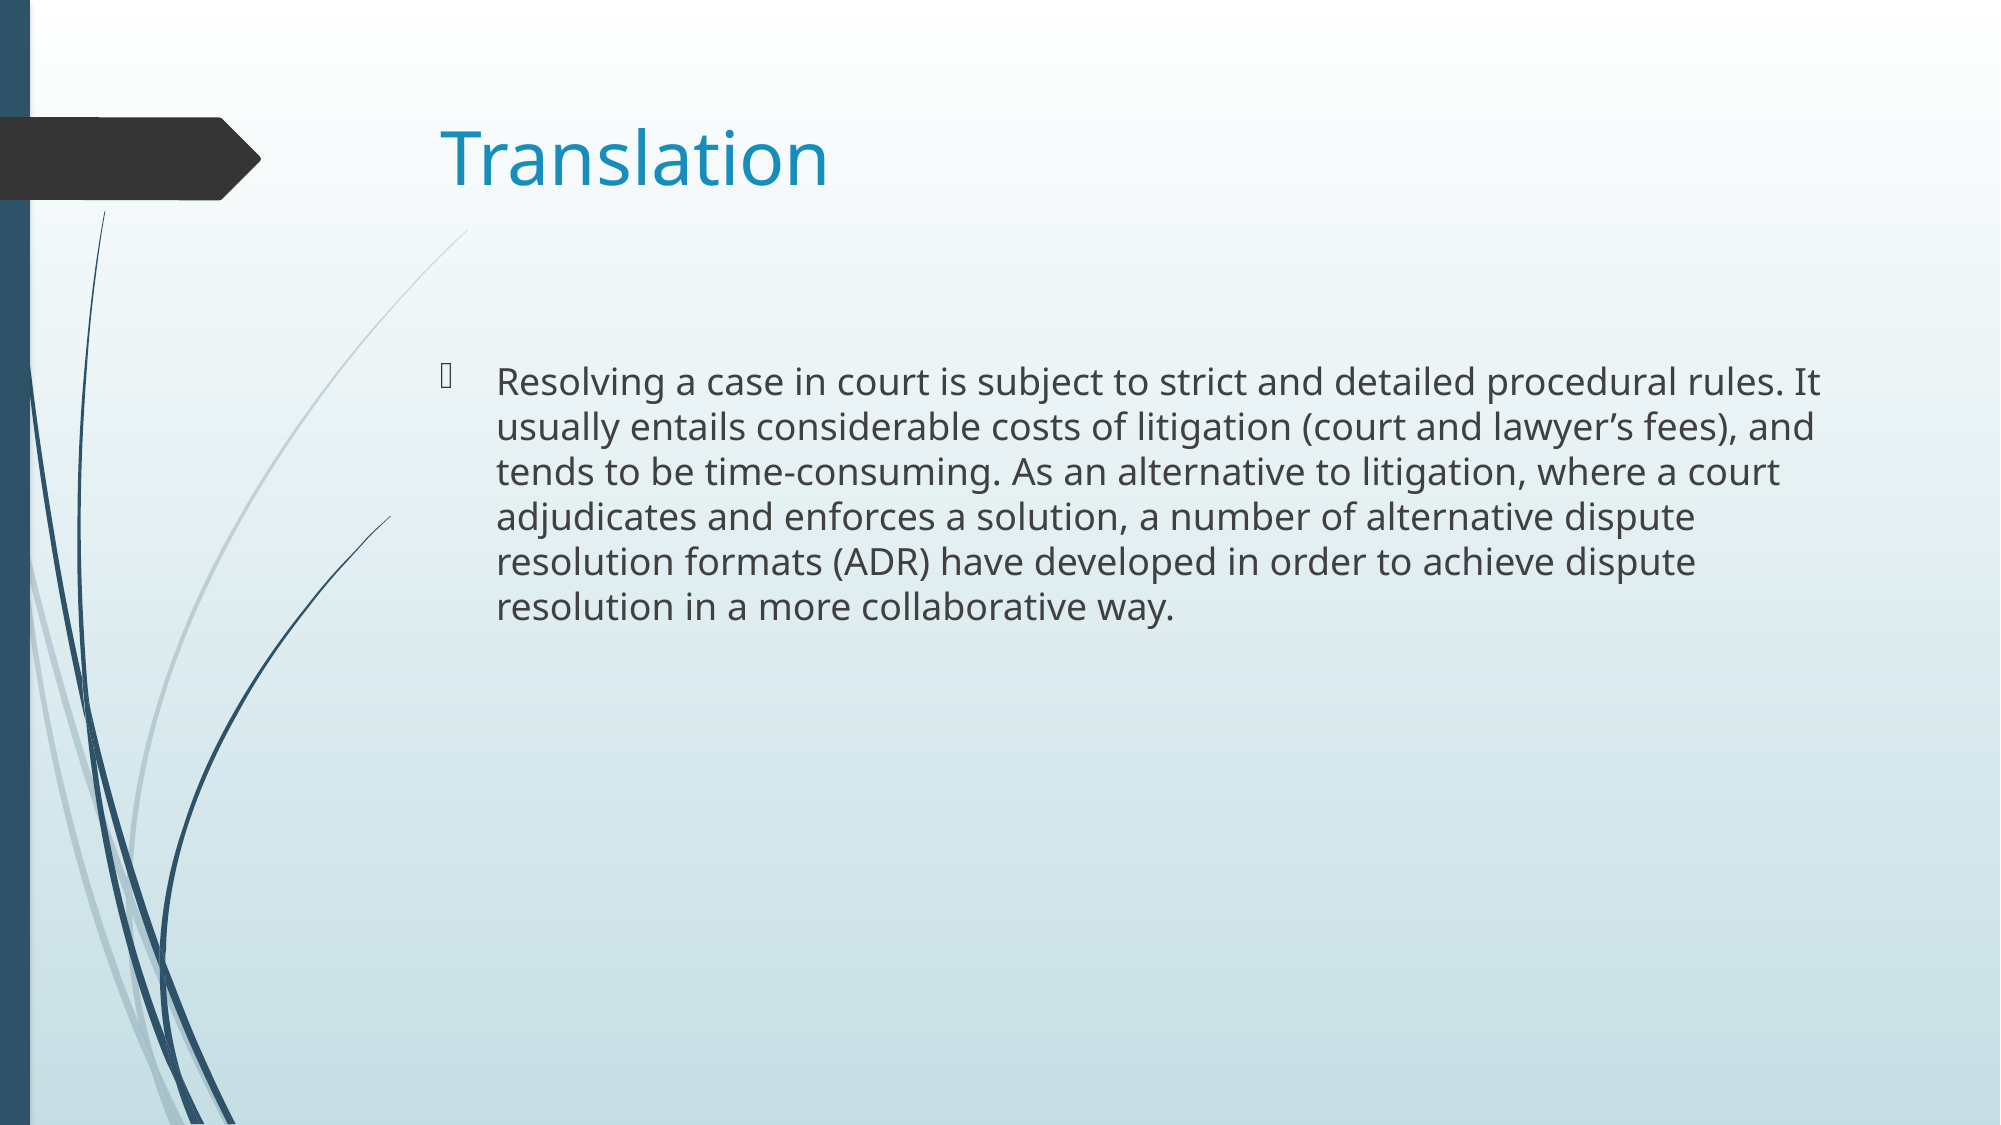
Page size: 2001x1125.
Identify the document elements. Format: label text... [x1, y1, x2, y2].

title Translation [425, 102, 1888, 313]
list Resolving a case in court is subject to strict and detailed procedural rules. It usually entails considerable costs of litigation (court and lawyer’s fees), and tends to be time-consuming. As an alternative to litigation, where a court adjudicates and enforces a solution, a number of alternative dispute resolution formats (ADR) have developed in order to achieve dispute resolution in a more collaborative way. [424, 350, 1888, 970]
